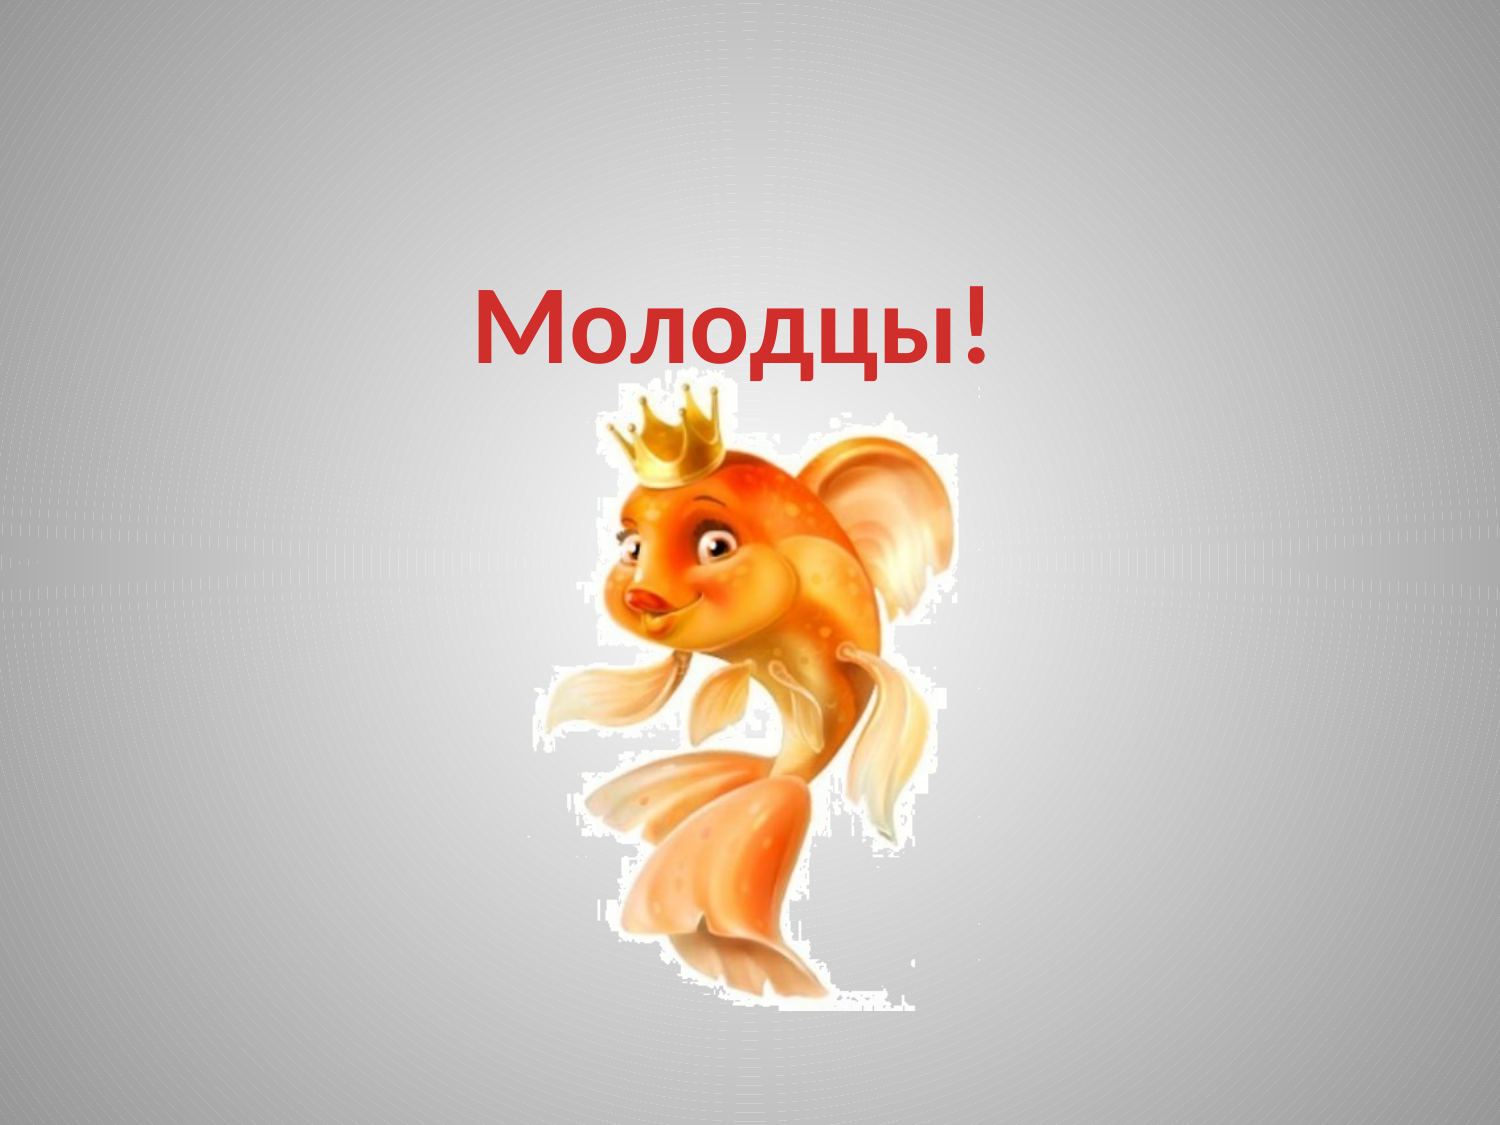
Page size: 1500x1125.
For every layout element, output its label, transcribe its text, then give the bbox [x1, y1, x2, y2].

picture [512, 349, 980, 1012]
text_box Молодцы! [456, 243, 1037, 394]
